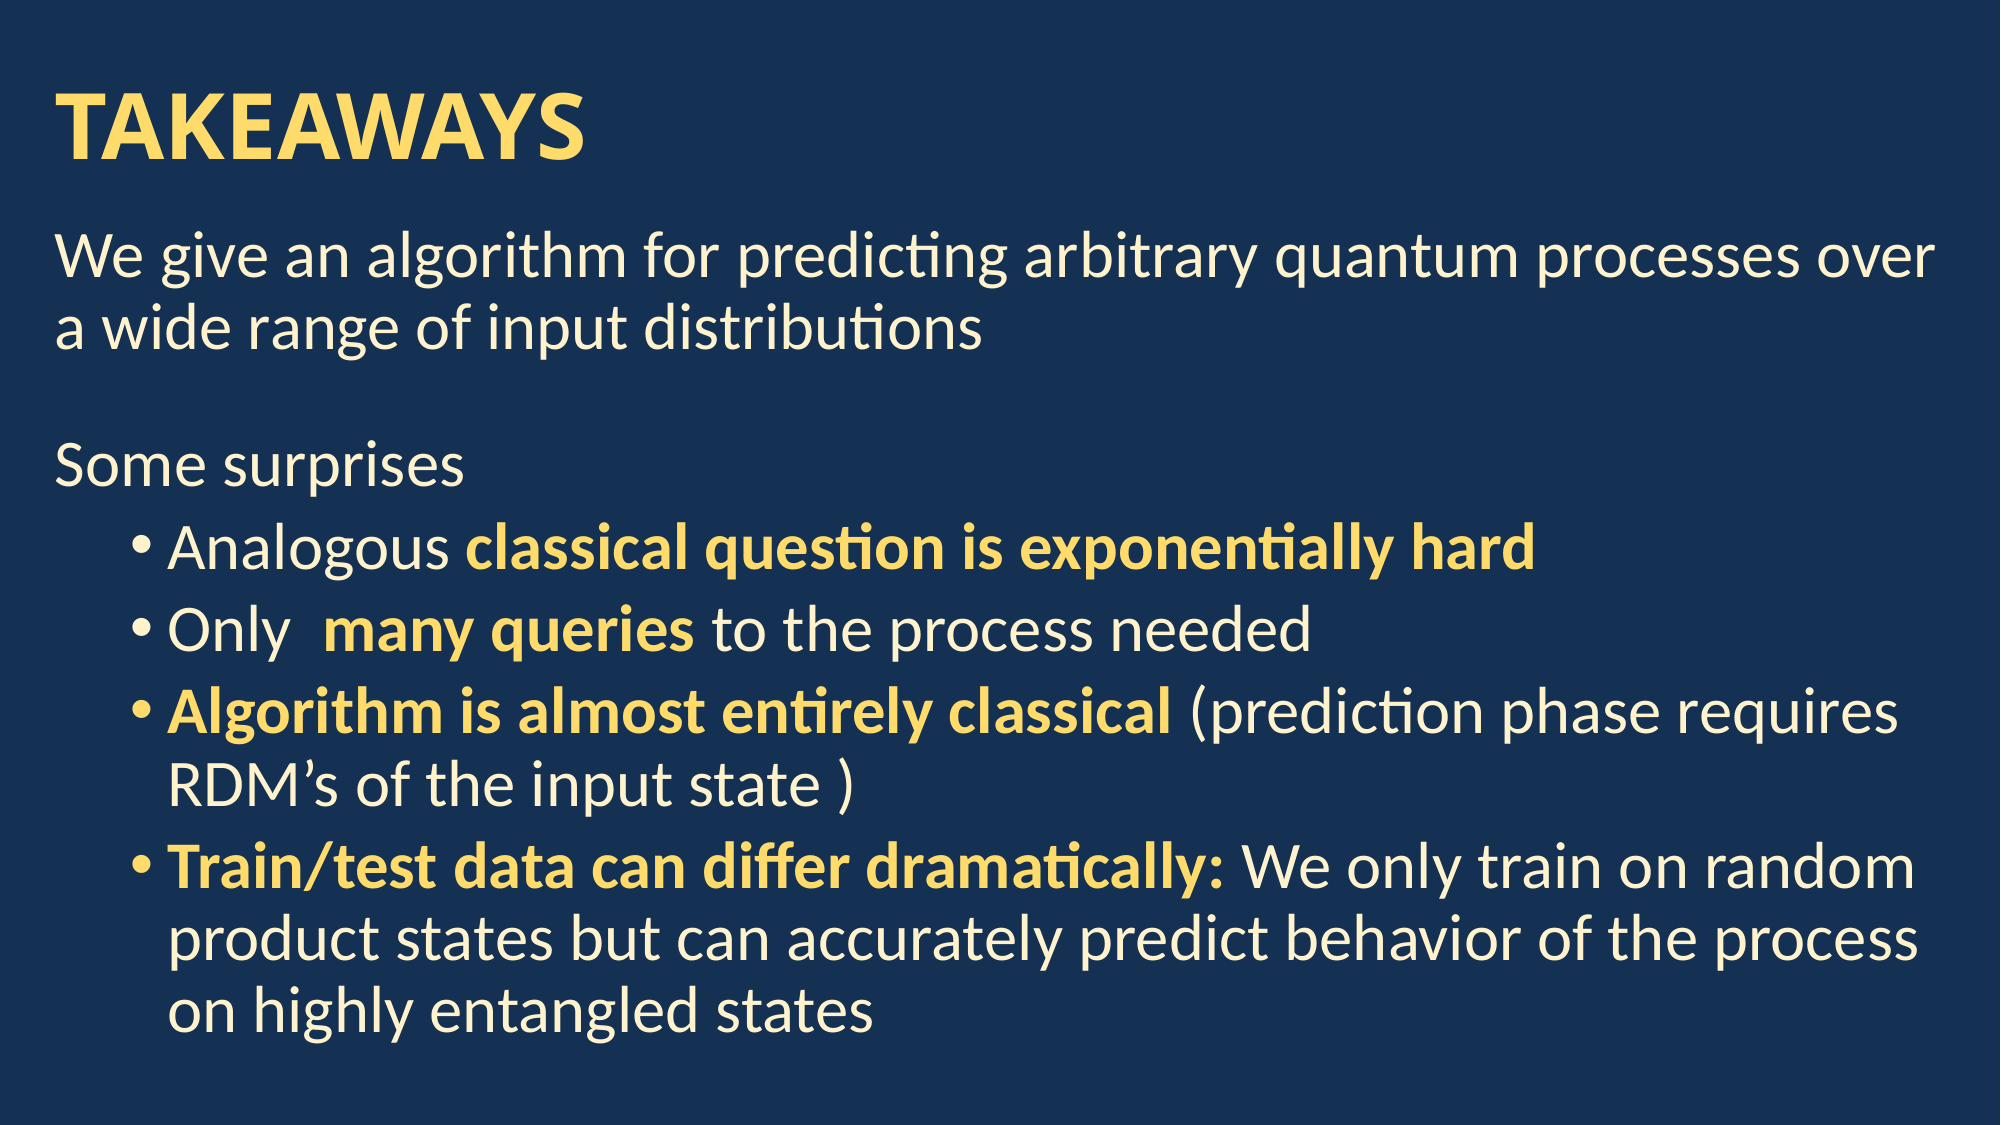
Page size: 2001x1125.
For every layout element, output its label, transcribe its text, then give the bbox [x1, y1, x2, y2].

title TAKEAWAYS [39, 46, 1960, 213]
